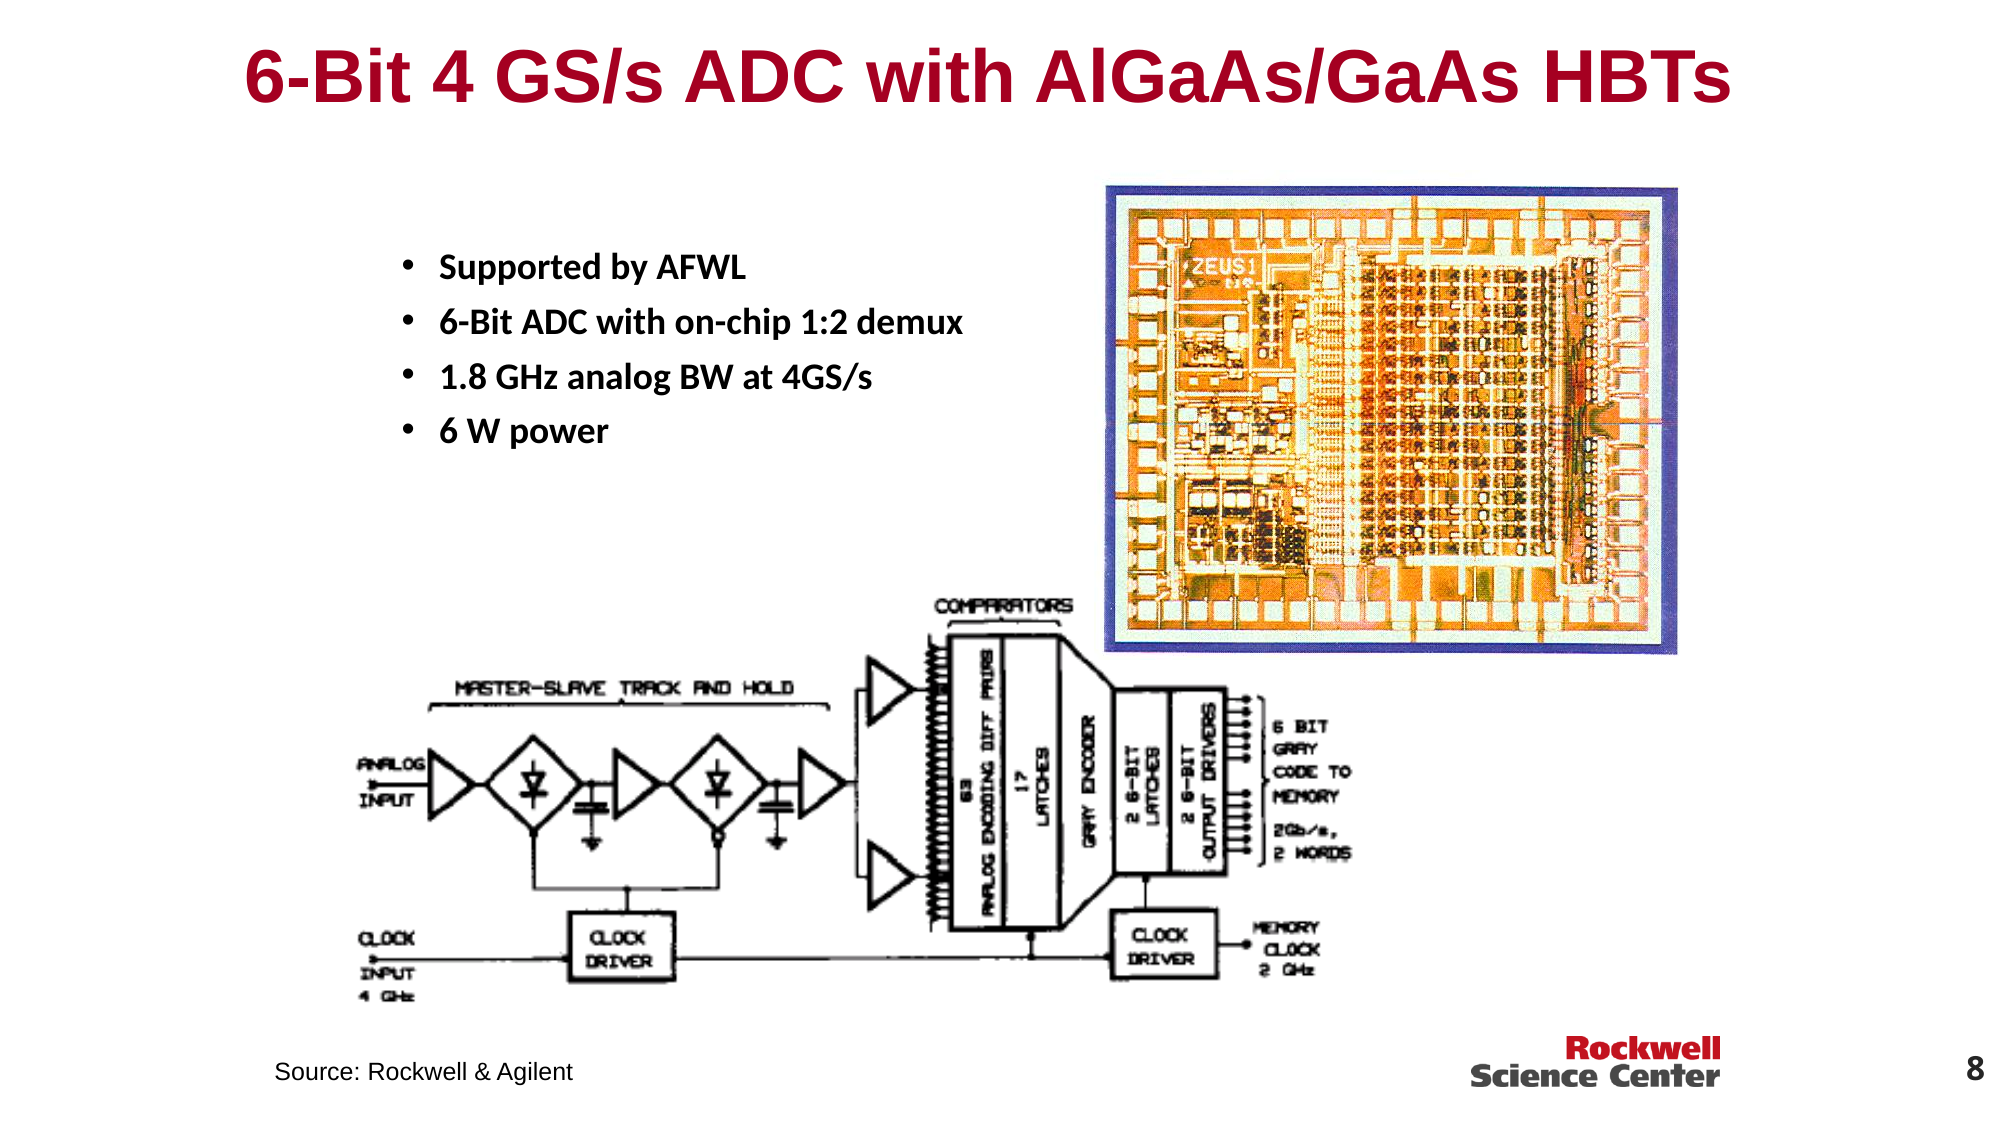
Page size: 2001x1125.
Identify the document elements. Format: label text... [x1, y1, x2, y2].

title 6-Bit 4 GS/s ADC with AlGaAs/GaAs HBTs [229, 32, 1763, 125]
picture [1471, 1036, 1720, 1087]
text_box Source: Rockwell & Agilent [259, 1047, 596, 1093]
list Supported by AFWL 6-Bit ADC with on-chip 1:2 demux 1.8 GHz analog BW at 4GS/s 6 W power [386, 243, 1085, 532]
picture [322, 169, 1680, 1026]
text_box 8 [1931, 1040, 2000, 1100]
